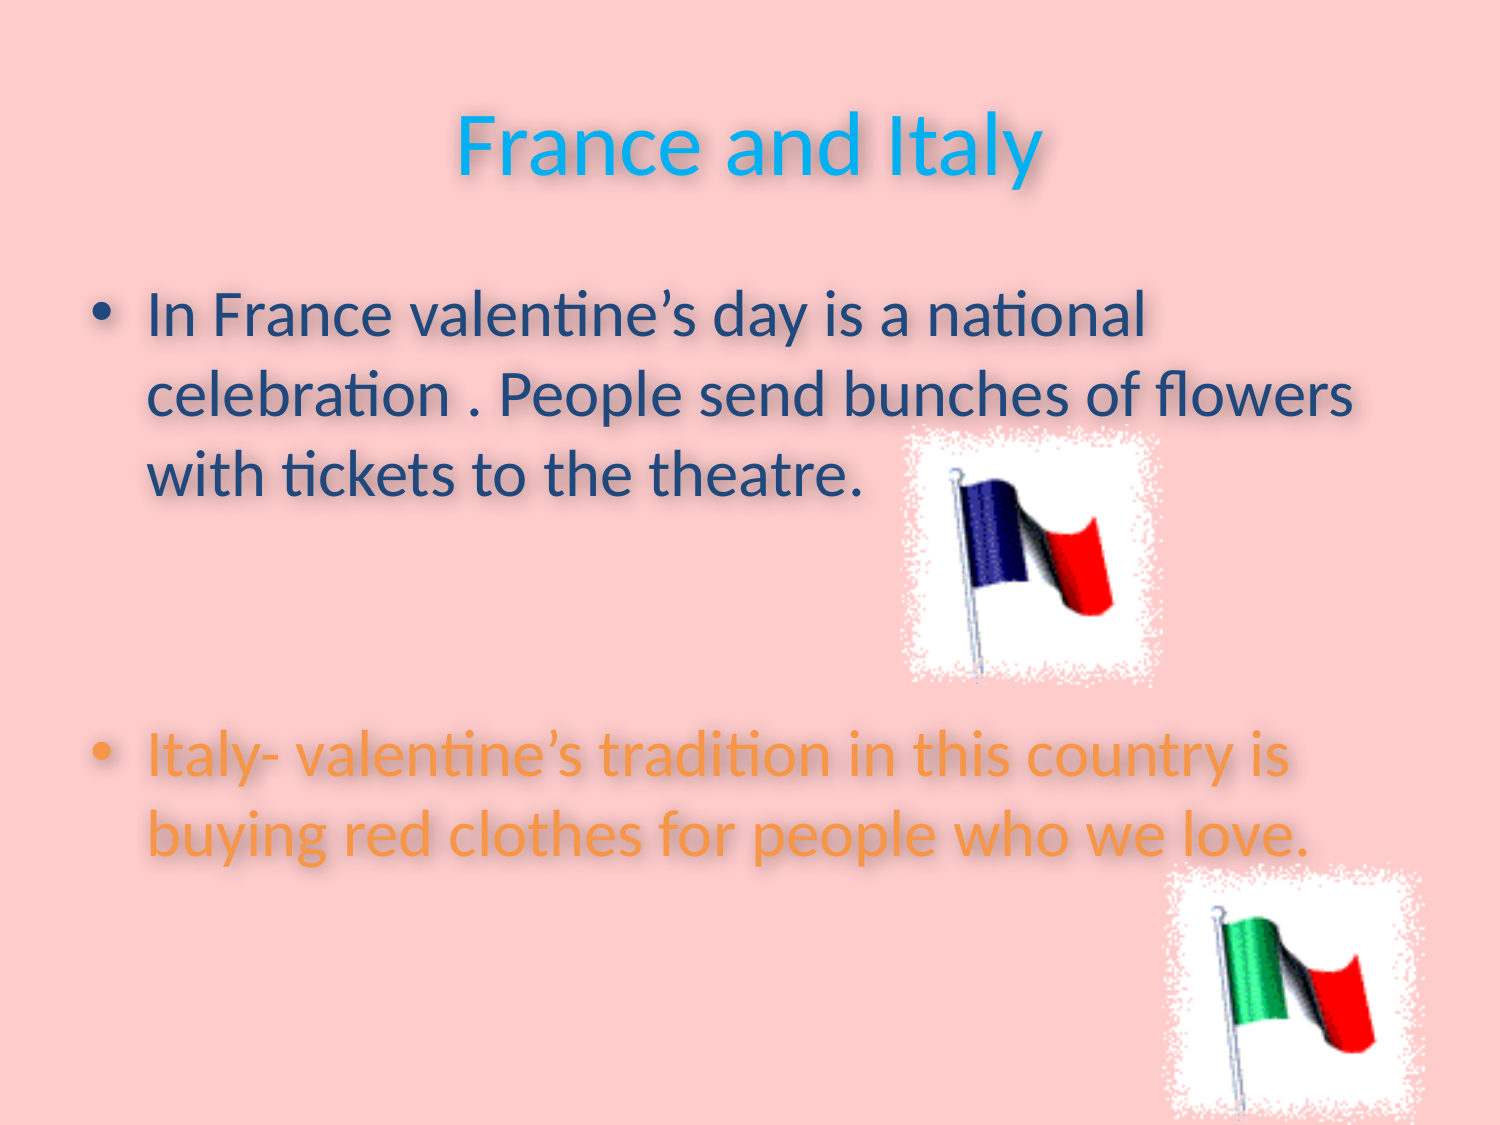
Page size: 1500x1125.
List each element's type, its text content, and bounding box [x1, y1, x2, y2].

picture [1162, 862, 1426, 1125]
title France and Italy [75, 45, 1425, 233]
picture [899, 424, 1163, 688]
list In France valentine’s day is a national celebration . People send bunches of flowers with tickets to the theatre. Italy- valentine’s tradition in this country is buying red clothes for people who we love. [75, 262, 1425, 1005]
